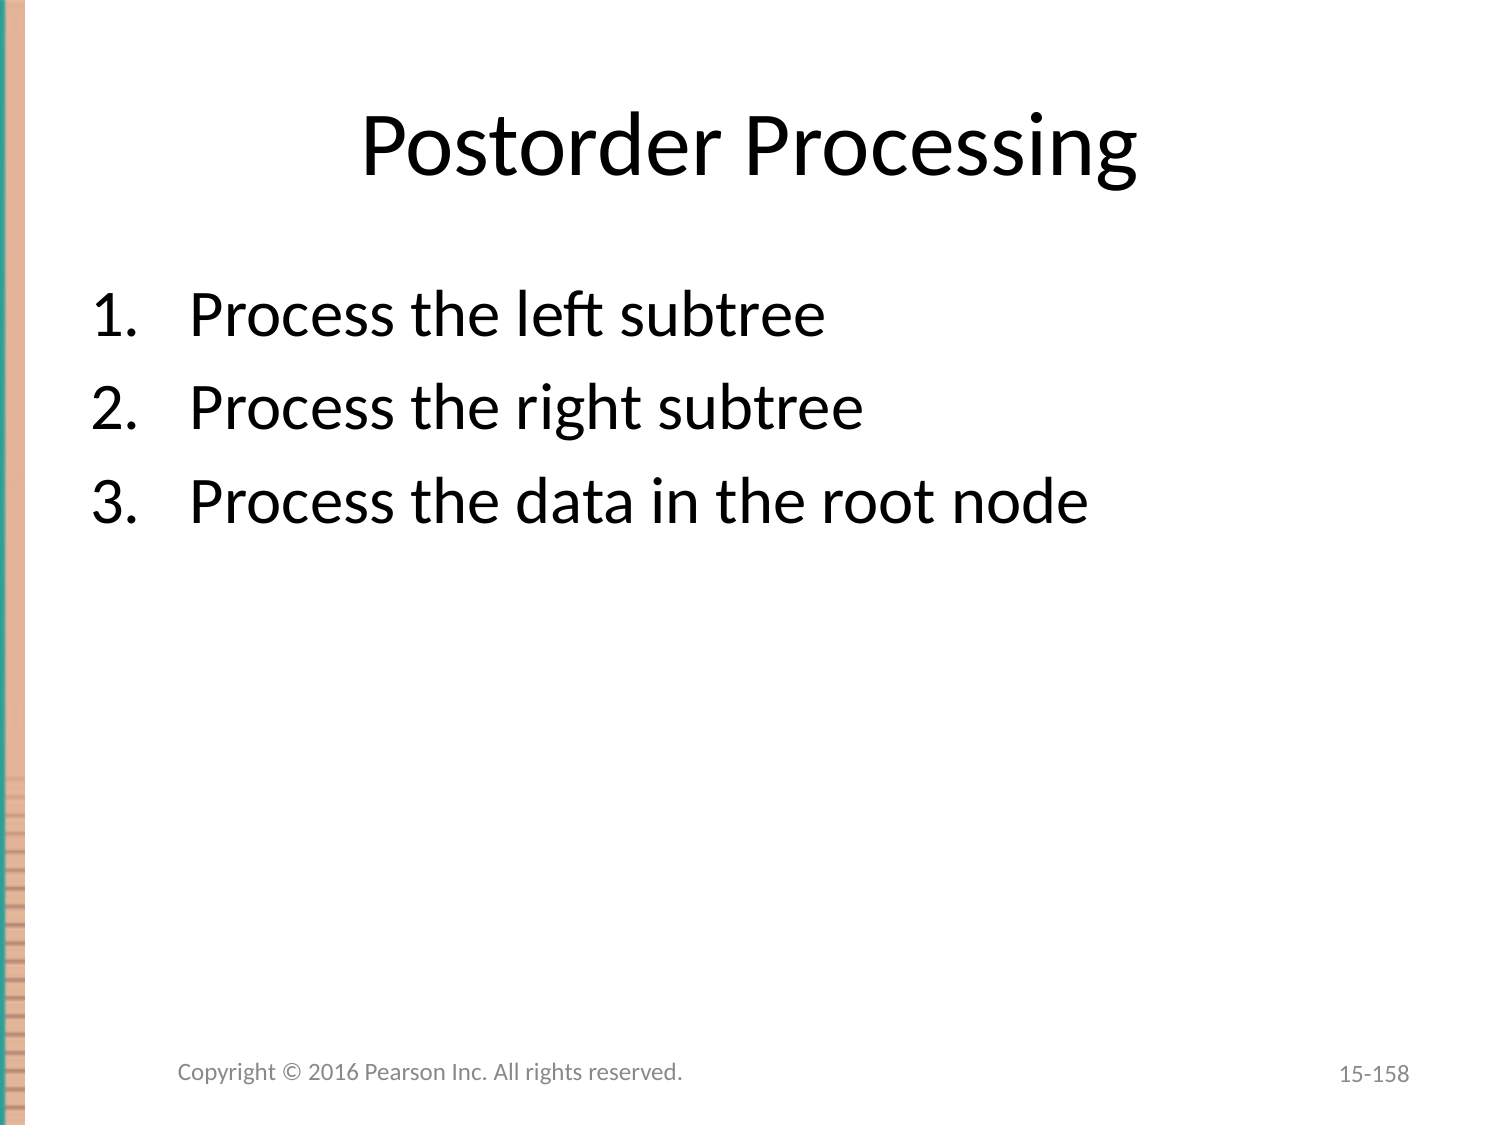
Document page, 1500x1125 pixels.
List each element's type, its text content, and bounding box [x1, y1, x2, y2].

title Postorder Processing [75, 45, 1425, 233]
footer Copyright © 2016 Pearson Inc. All rights reserved. [75, 1040, 788, 1100]
list Process the left subtree Process the right subtree Process the data in the root node [75, 262, 1425, 1005]
picture [0, 0, 25, 1125]
slide_number 15-158 [1074, 1042, 1425, 1103]
